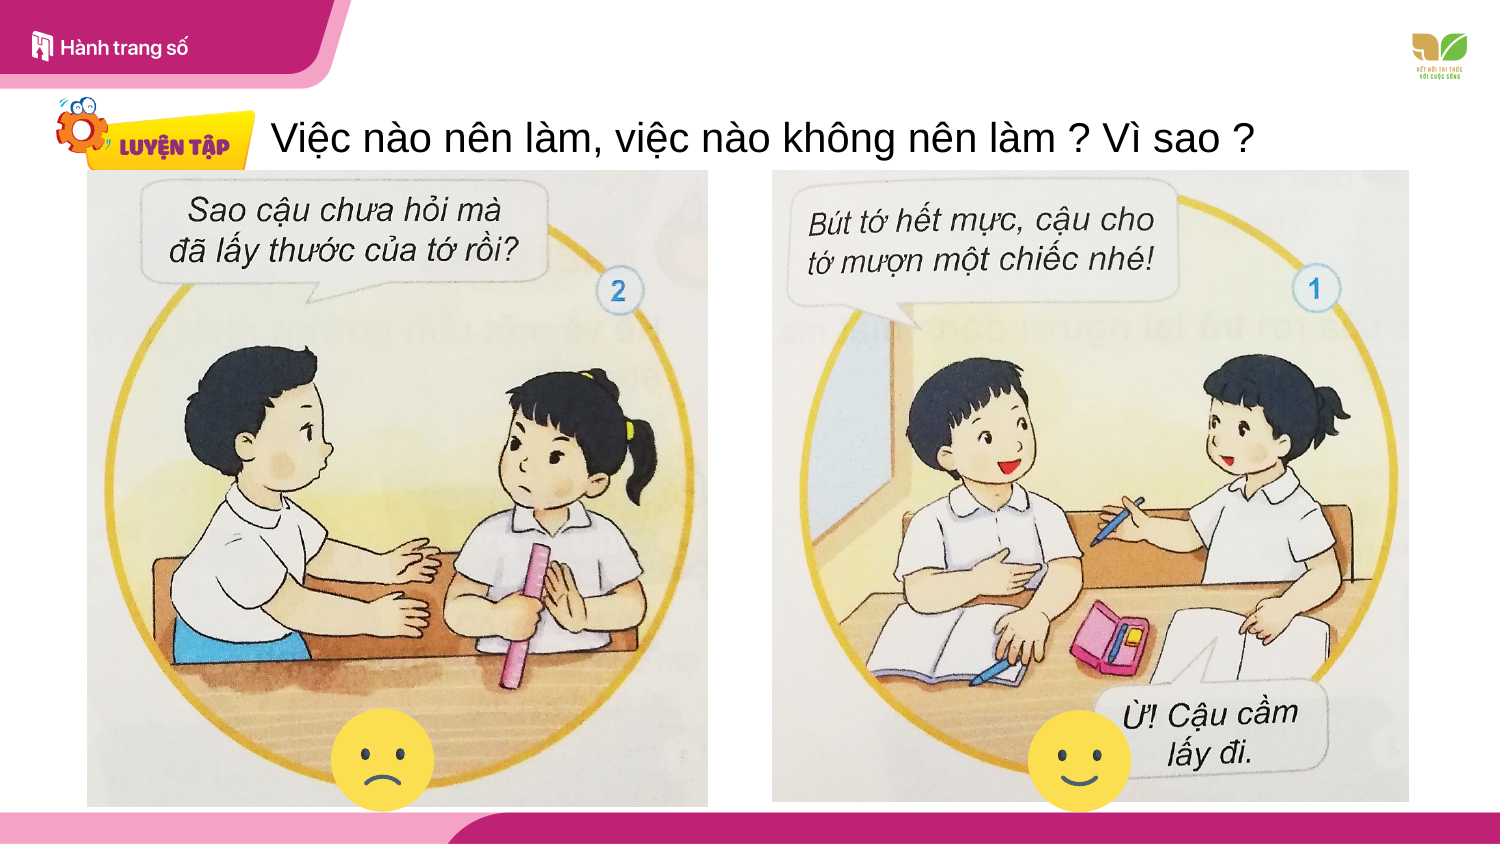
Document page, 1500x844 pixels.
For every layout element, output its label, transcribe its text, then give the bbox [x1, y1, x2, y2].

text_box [1021, 709, 1132, 813]
picture [0, 0, 1500, 844]
text_box Việc nào nên làm, việc nào không nên làm ? Vì sao ? [262, 103, 1417, 169]
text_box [324, 708, 435, 812]
